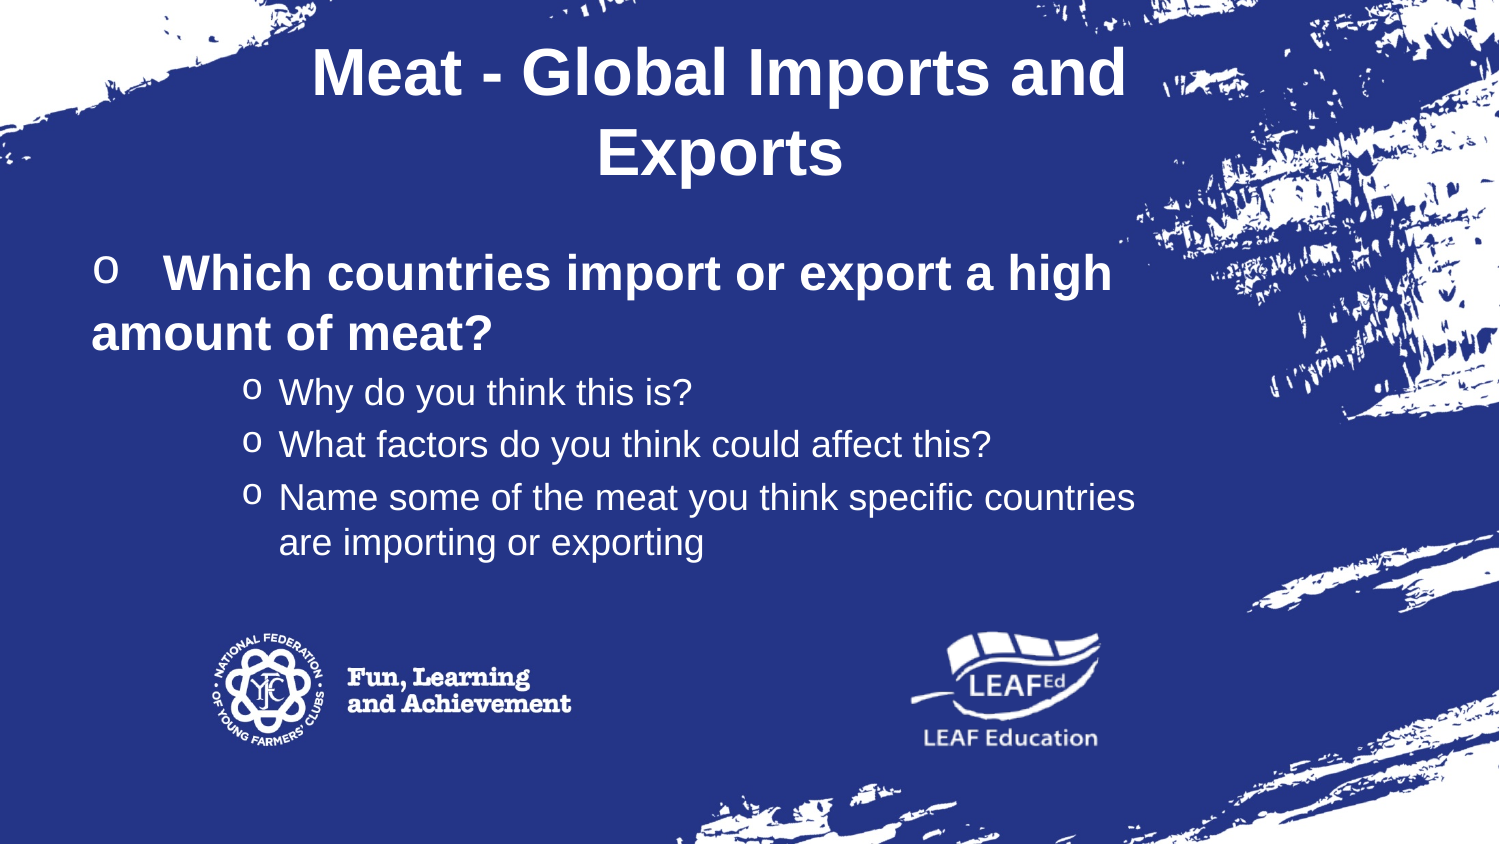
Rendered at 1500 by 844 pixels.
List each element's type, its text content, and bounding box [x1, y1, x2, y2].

list Which countries import or export a high amount of meat? Why do you think this is? What factors do you think could affect this? Name some of the meat you think specific countries are importing or exporting [76, 181, 1205, 692]
picture [0, 0, 1500, 844]
list Meat - Global Imports and Exports [234, 46, 1207, 171]
